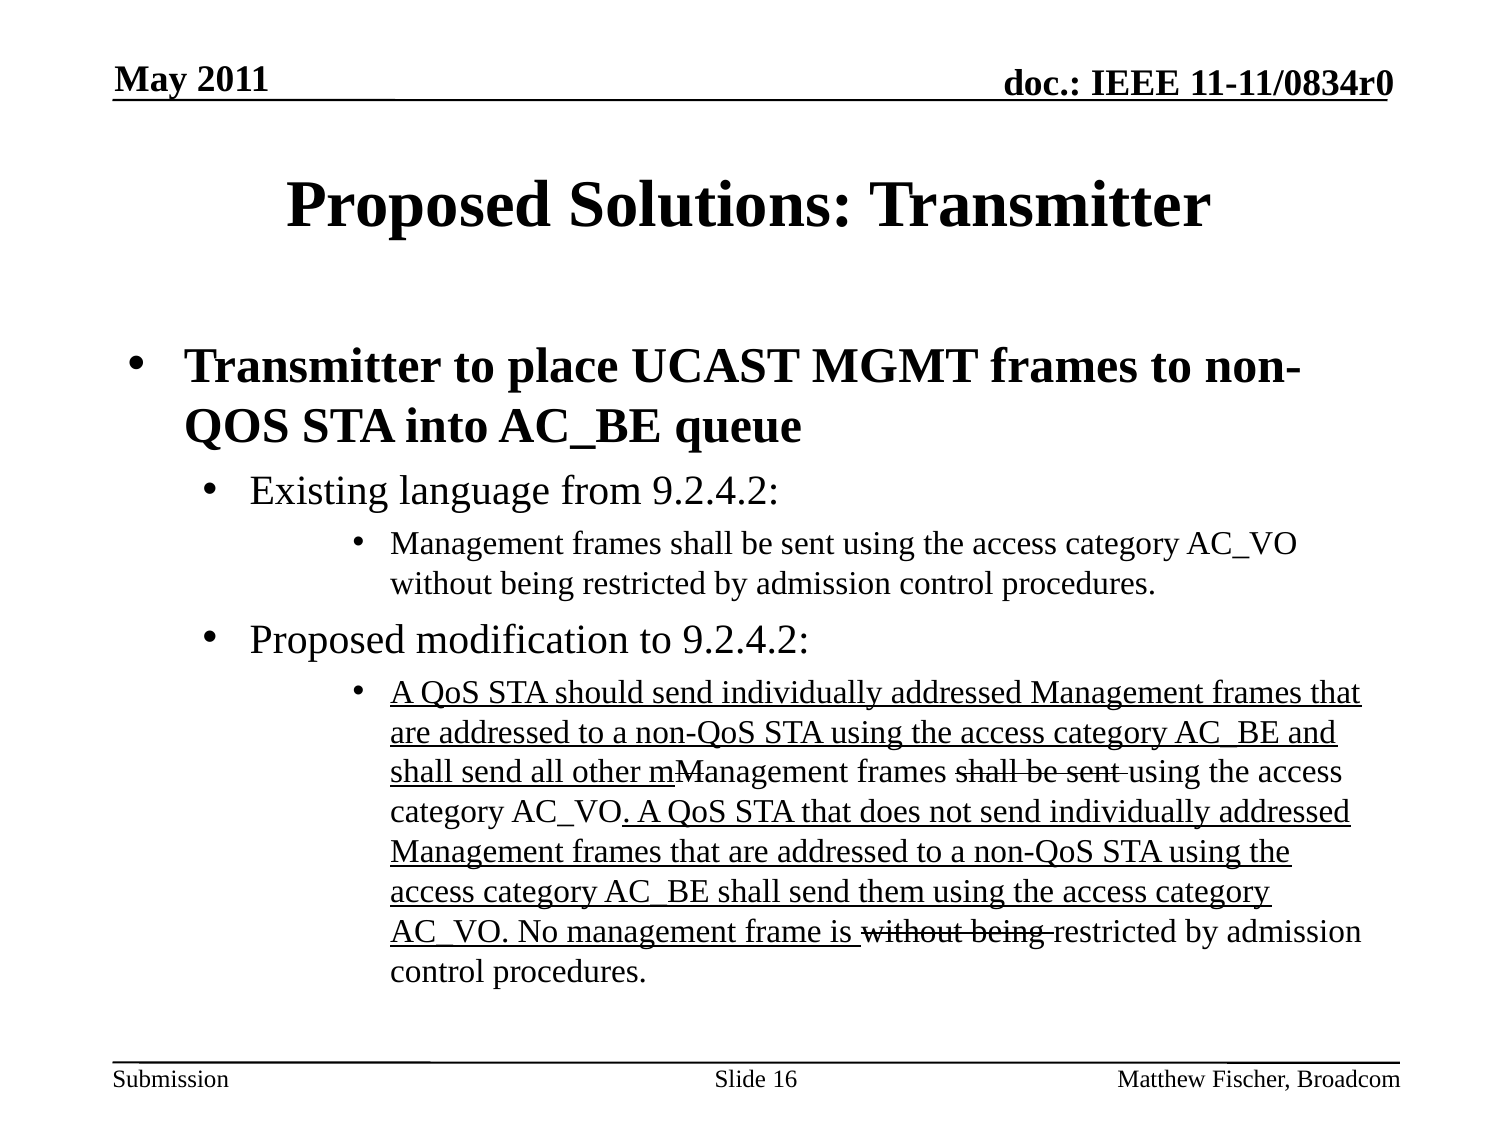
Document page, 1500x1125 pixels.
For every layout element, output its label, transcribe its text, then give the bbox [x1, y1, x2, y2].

list Transmitter to place UCAST MGMT frames to non-QOS STA into AC_BE queue Existing language from 9.2.4.2: Management frames shall be sent using the access category AC_VO without being restricted by admission control procedures. Proposed modification to 9.2.4.2: A QoS STA should send individually addressed Management frames that are addressed to a non-QoS STA using the access category AC_BE and shall send all other mManagement frames shall be sent using the access category AC_VO. A QoS STA that does not send individually addressed Management frames that are addressed to a non-QoS STA using the access category AC_BE shall send them using the access category AC_VO. No management frame is without being restricted by admission control procedures. [112, 324, 1388, 1000]
slide_number Slide 16 [712, 1061, 800, 1123]
footer Matthew Fischer, Broadcom [878, 1061, 1402, 1093]
title Proposed Solutions: Transmitter [112, 112, 1388, 288]
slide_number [114, 54, 423, 100]
